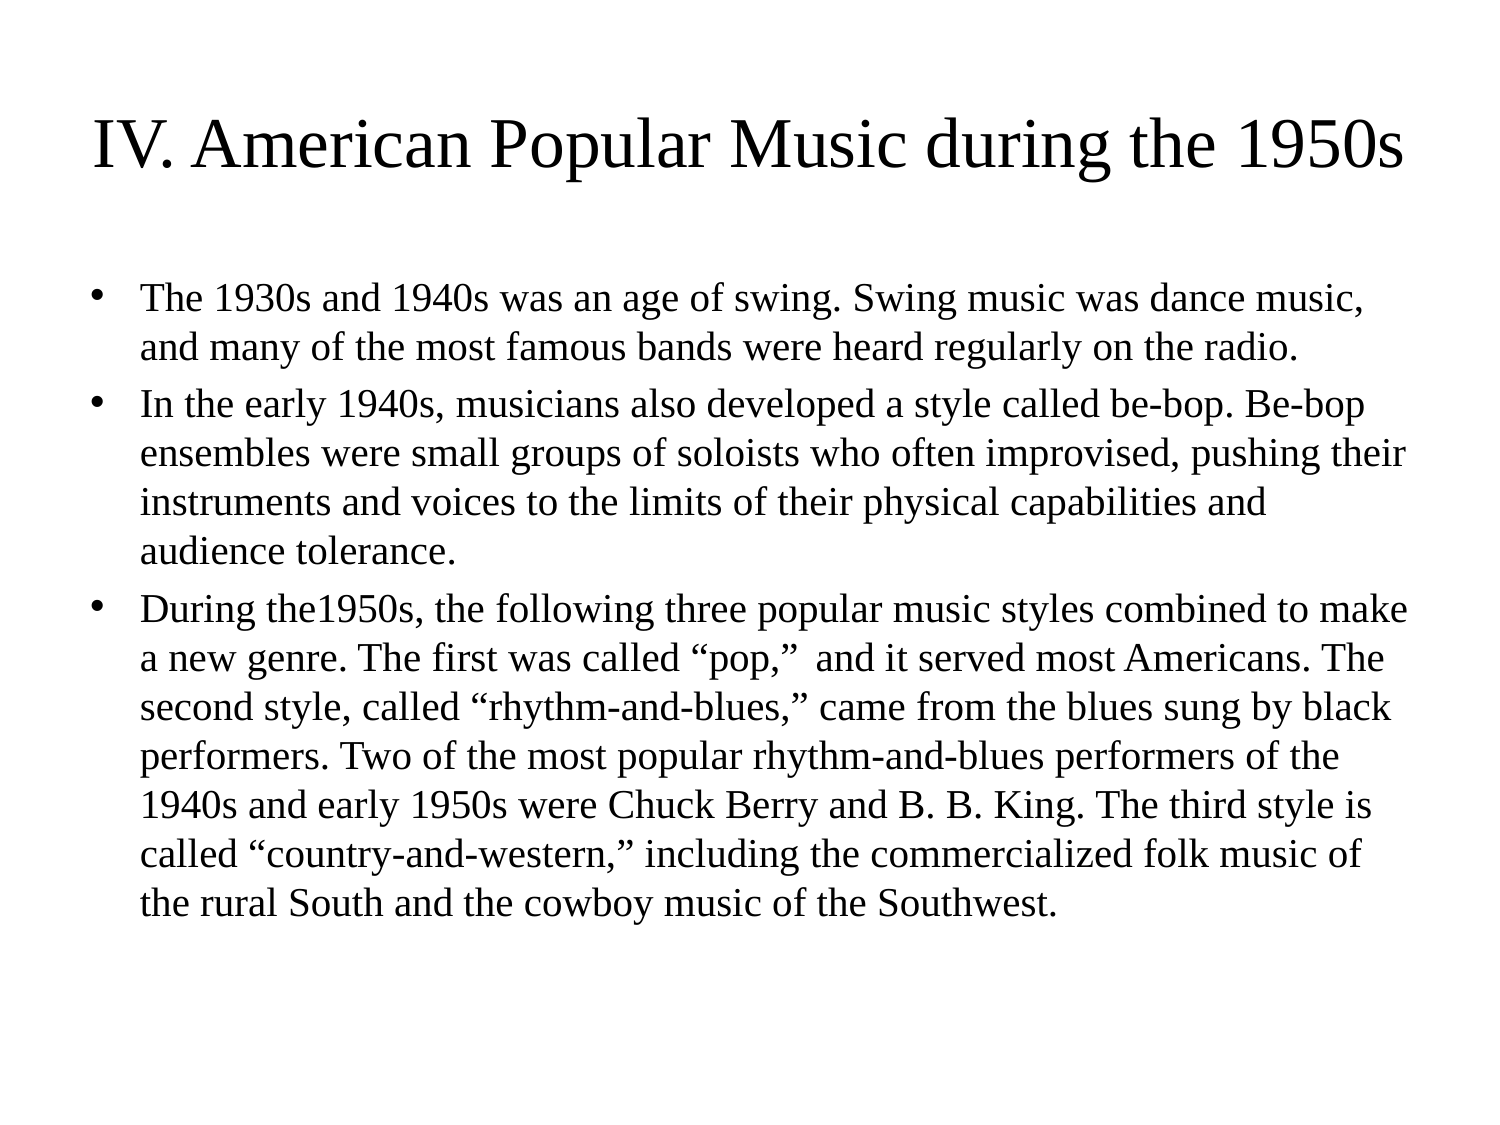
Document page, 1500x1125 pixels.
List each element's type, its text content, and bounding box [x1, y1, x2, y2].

title IV. American Popular Music during the 1950s [75, 45, 1425, 233]
list The 1930s and 1940s was an age of swing. Swing music was dance music, and many of the most famous bands were heard regularly on the radio. In the early 1940s, musicians also developed a style called be-bop. Be-bop ensembles were small groups of soloists who often improvised, pushing their instruments and voices to the limits of their physical capabilities and audience tolerance. During the1950s, the following three popular music styles combined to make a new genre. The first was called “pop,” and it served most Americans. The second style, called “rhythm-and-blues,” came from the blues sung by black performers. Two of the most popular rhythm-and-blues performers of the 1940s and early 1950s were Chuck Berry and B. B. King. The third style is called “country-and-western,” including the commercialized folk music of the rural South and the cowboy music of the Southwest. [75, 262, 1425, 1005]
